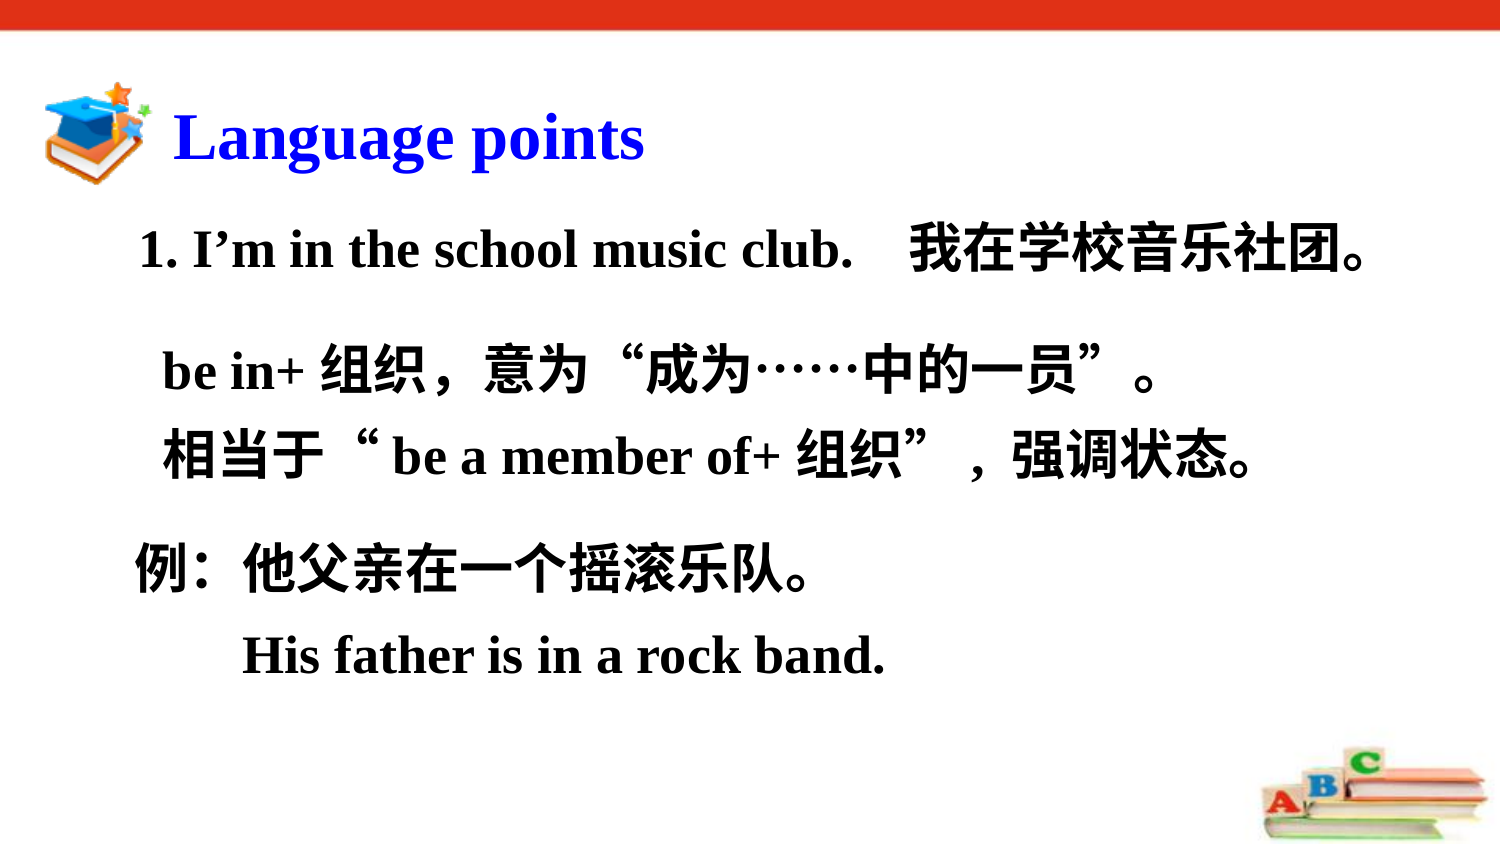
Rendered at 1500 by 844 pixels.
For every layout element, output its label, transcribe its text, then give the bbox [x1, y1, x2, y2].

text_box 1. I’m in the school music club. 我在学校音乐社团。 [123, 206, 1412, 287]
text_box be in+组织，意为“成为……中的一员”。 相当于“be a member of+组织”, 强调状态。 [148, 308, 1298, 493]
picture [0, 0, 1500, 844]
text_box 例：他父亲在一个摇滚乐队。 His father is in a rock band. [119, 507, 902, 692]
text_box Language points [172, 94, 681, 182]
